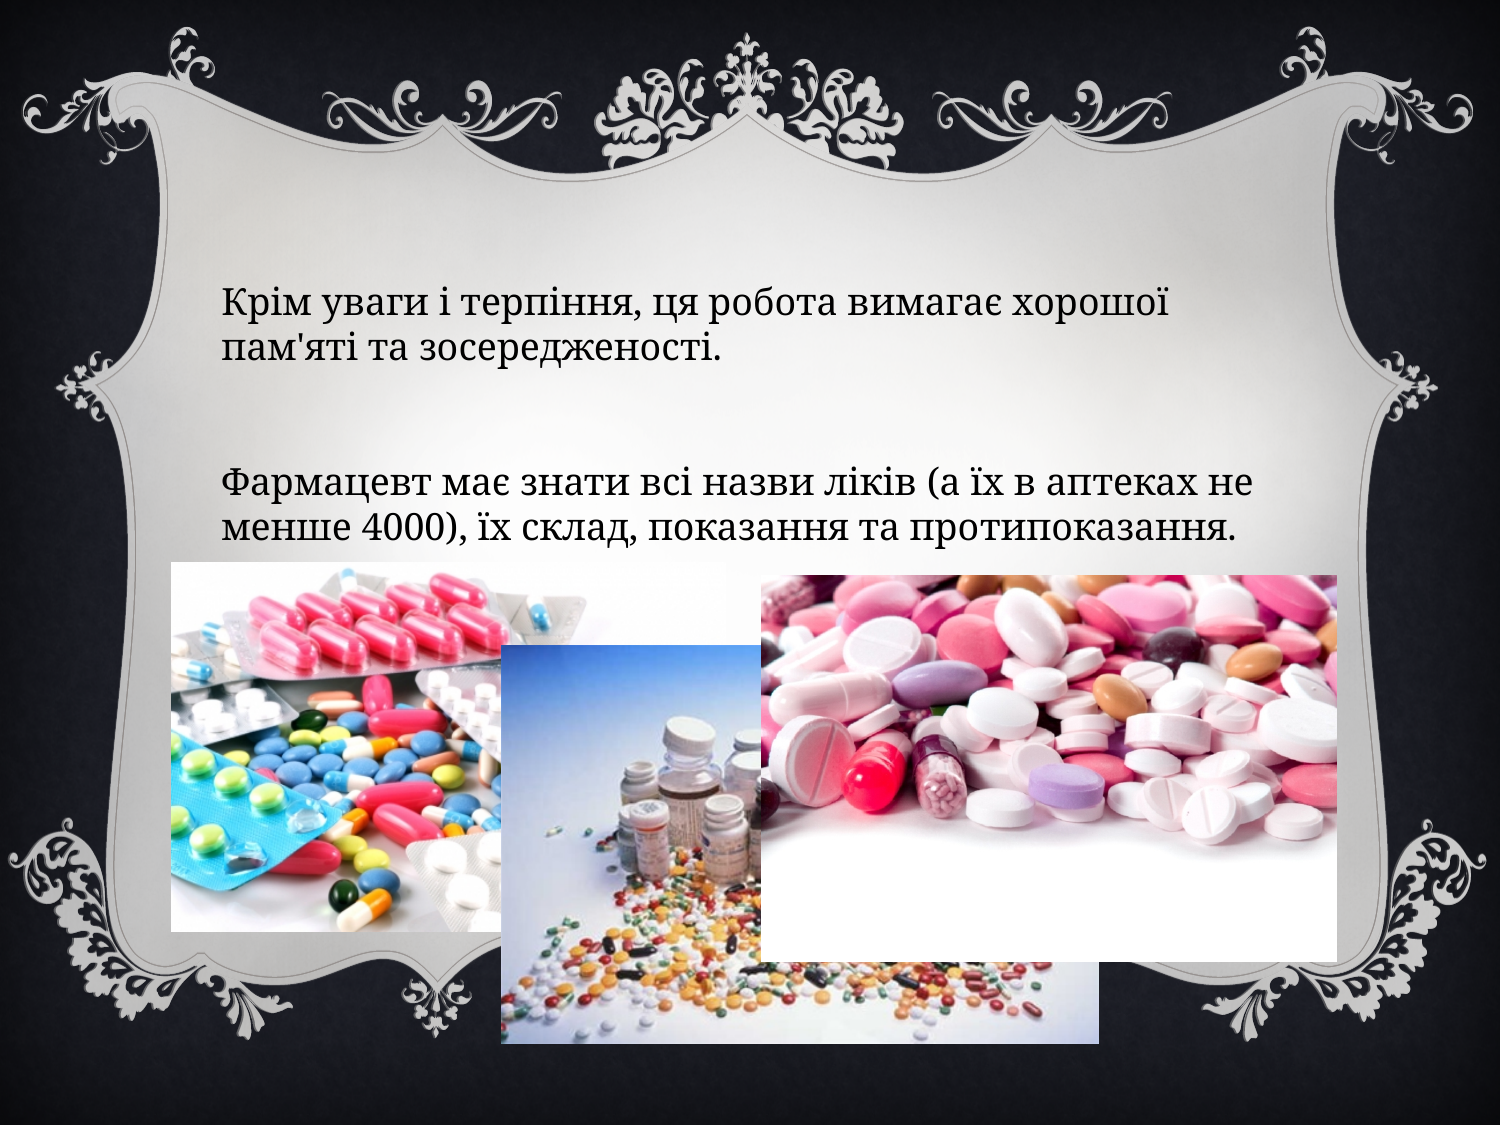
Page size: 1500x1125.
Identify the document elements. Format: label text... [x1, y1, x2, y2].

picture [0, 0, 1500, 1125]
text_box Крім уваги і терпіння, ця робота вимагає хорошої пам'яті та зосередженос­ті. Фармацевт має знати всі назви ліків (а їх в ап­теках не менше 4000), їх склад, показання та про­типоказання. [206, 270, 1317, 556]
